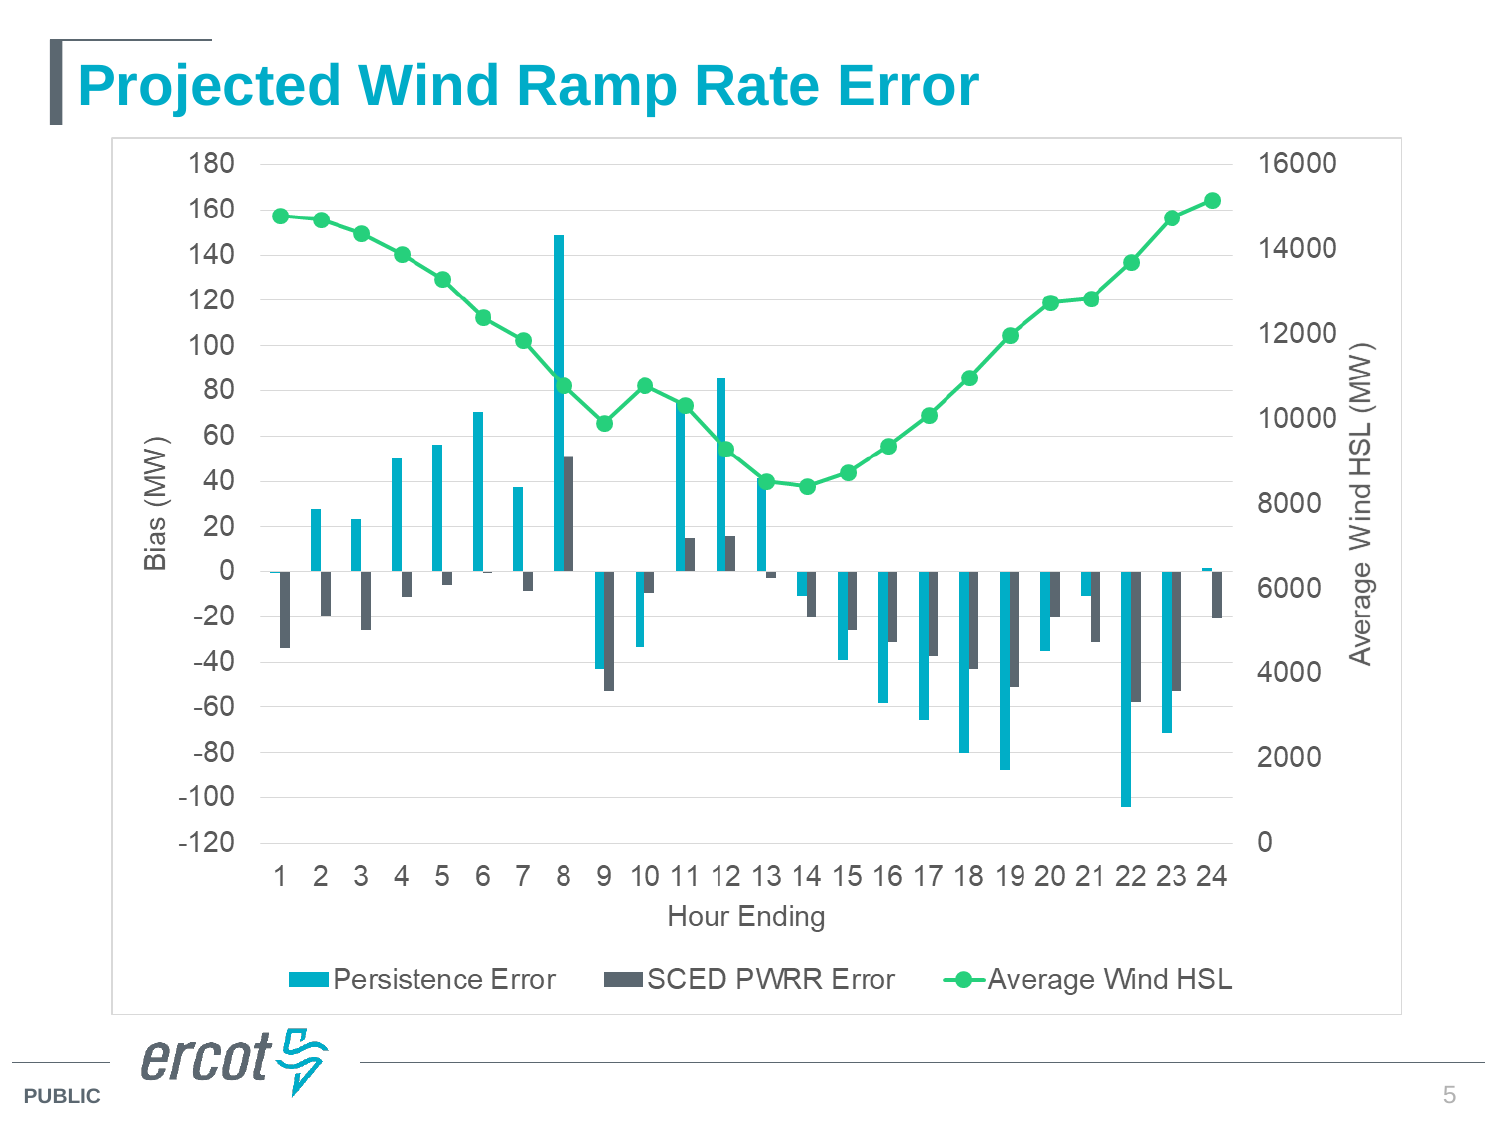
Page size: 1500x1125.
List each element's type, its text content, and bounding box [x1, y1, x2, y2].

title Projected Wind Ramp Rate Error [62, 39, 1450, 125]
picture [110, 137, 1402, 1015]
slide_number 5 [1412, 1076, 1488, 1112]
picture [137, 1024, 332, 1100]
